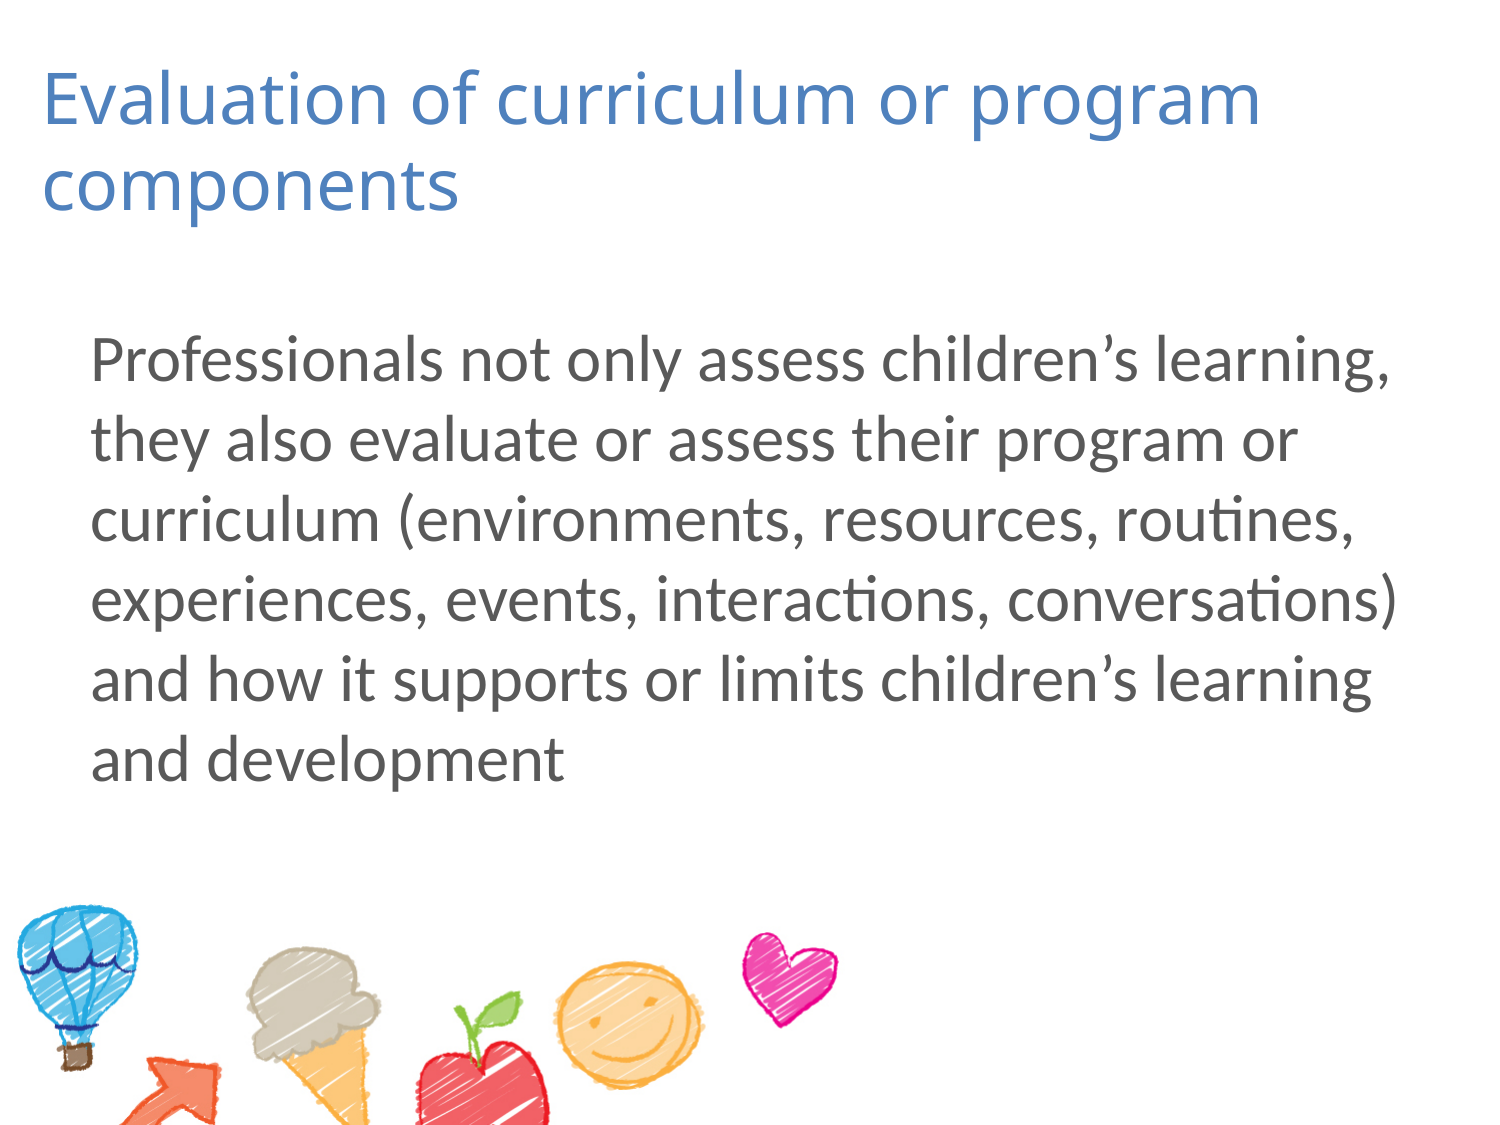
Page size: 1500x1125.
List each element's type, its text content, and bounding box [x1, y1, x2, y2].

list Professionals not only assess children’s learning, they also evaluate or assess their program or curriculum (environments, resources, routines, experiences, events, interactions, conversations) and how it supports or limits children’s learning and development [75, 307, 1425, 903]
title Evaluation of curriculum or program components [26, 45, 1500, 233]
picture [12, 870, 1253, 1125]
